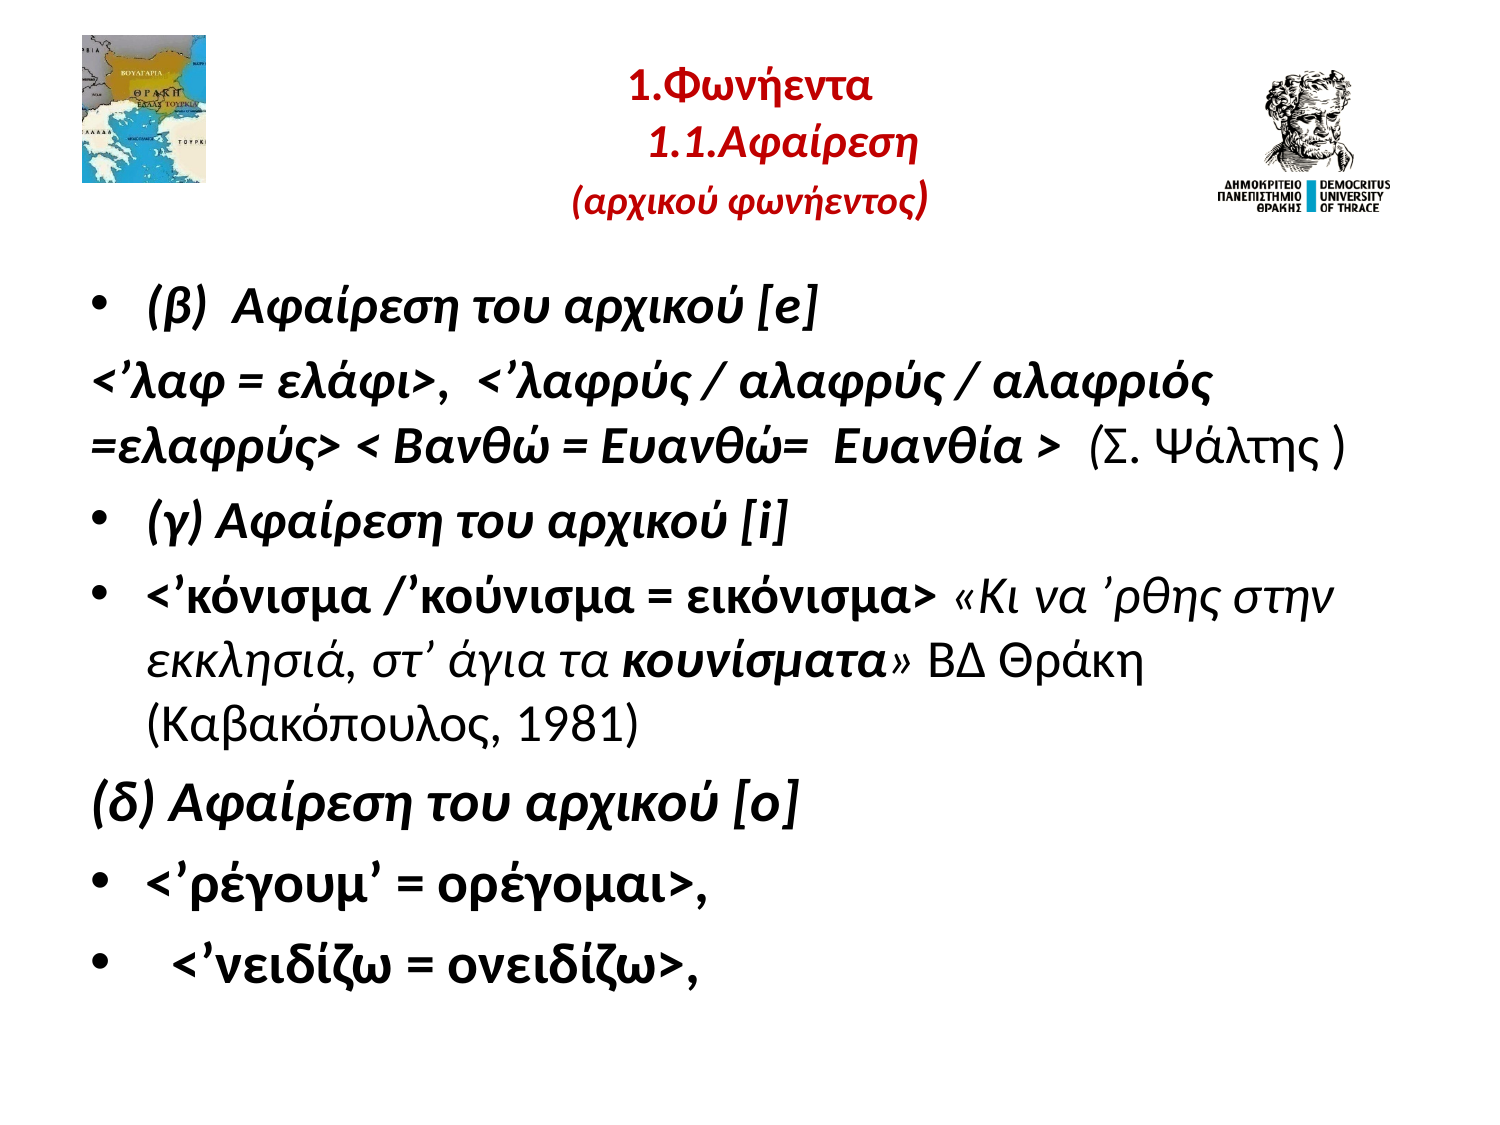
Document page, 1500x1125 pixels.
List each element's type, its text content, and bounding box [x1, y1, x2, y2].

list (β) Αφαίρεση του αρχικού [e] <’λαφ = ελάφι>, <’λαφρύς / αλαφρύς / αλαφριός =ελαφρύς> < Βανθώ = Ευανθώ= Ευανθία > (Σ. Ψάλτης ) (γ) Αφαίρεση του αρχικού [i] <’κόνισμα /’κούνισμα = εικόνισμα> «Κι να ’ρθης στην εκκλησιά, στ’ άγια τα κουνίσματα» ΒΔ Θράκη (Καβακόπουλος, 1981) (δ) Αφαίρεση του αρχικού [ο] <’ρέγουμ’ = ορέγομαι>, <’νειδίζω = ονειδίζω>, [75, 262, 1425, 1005]
picture [81, 34, 206, 183]
picture [1218, 70, 1391, 213]
title 1.Φωνήεντα 1.1.Αφαίρεση (αρχικού φωνήεντος) [75, 45, 1425, 233]
